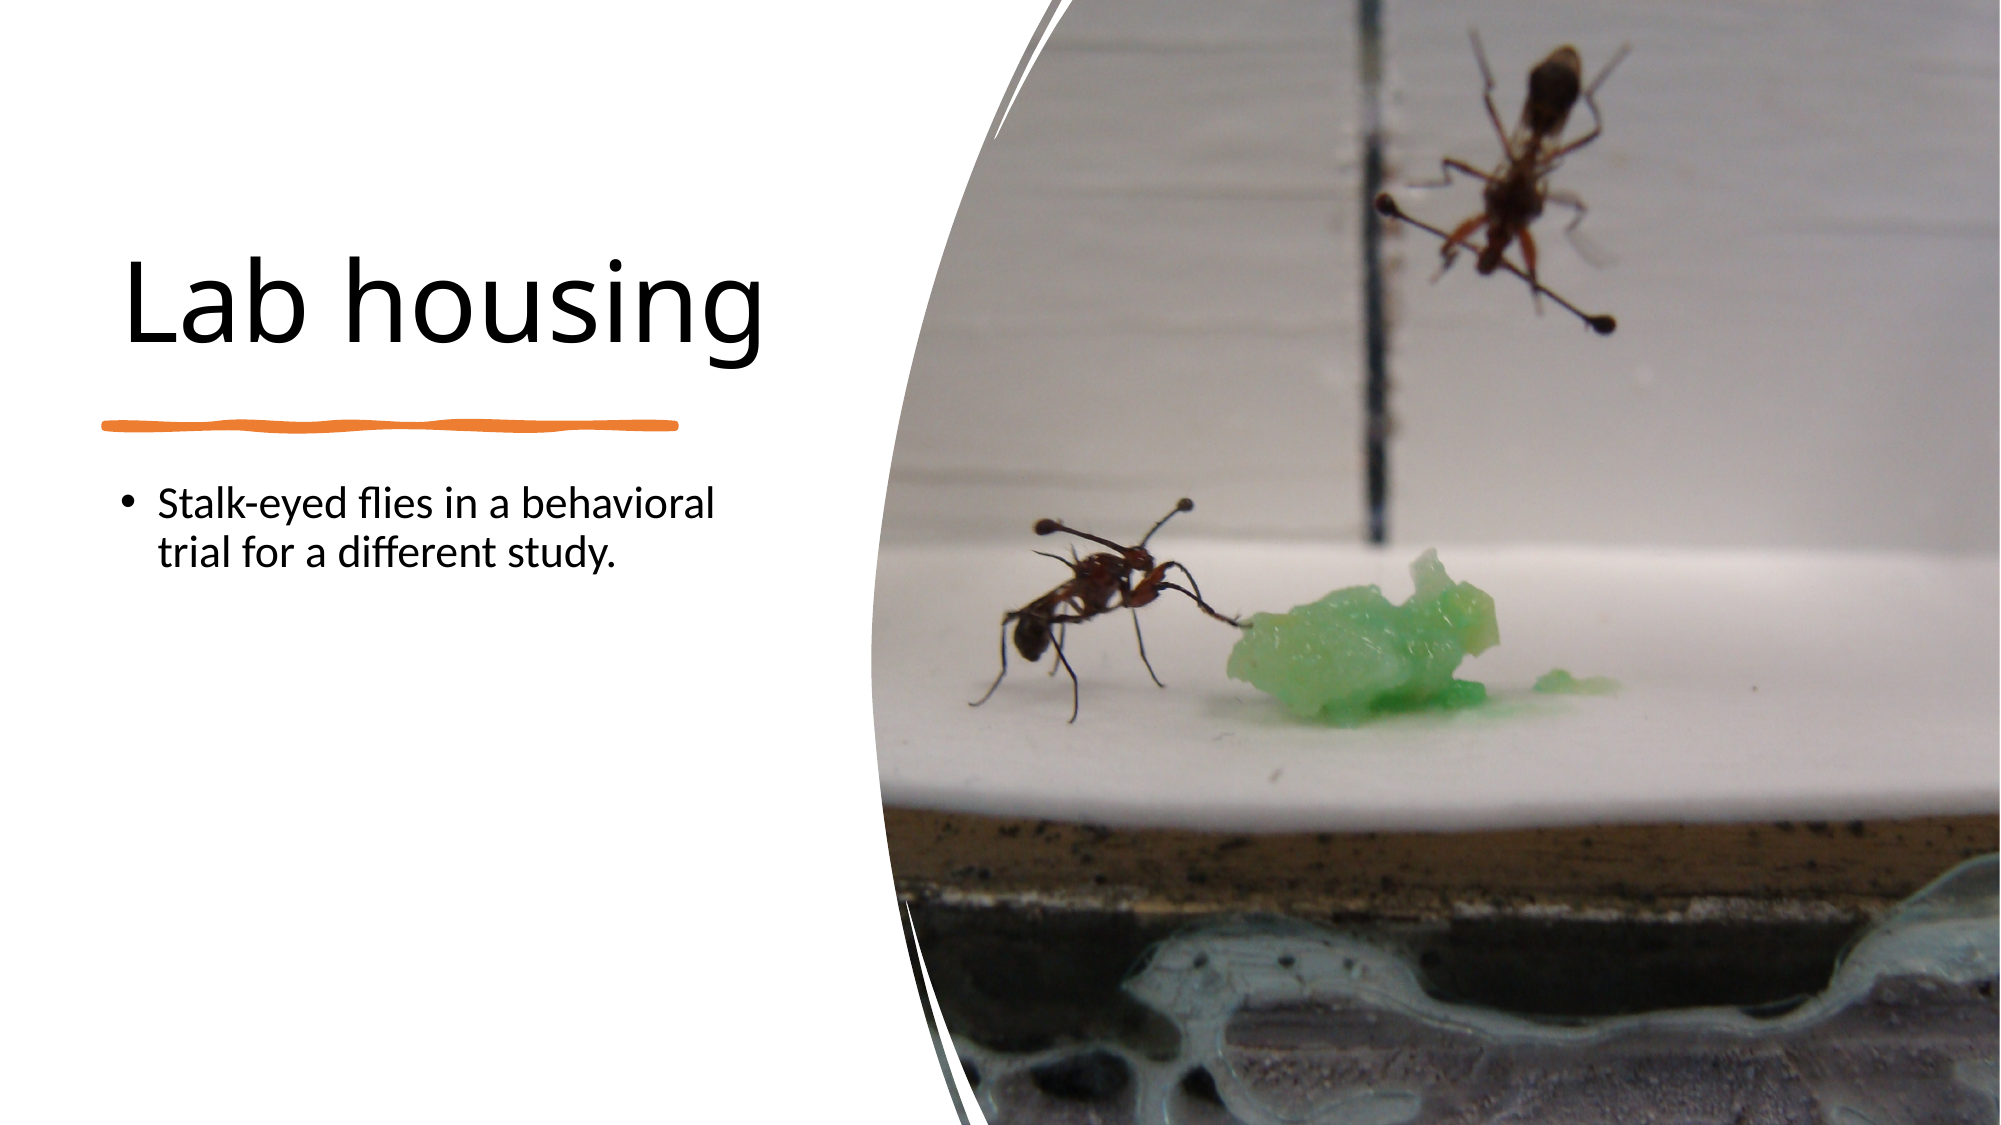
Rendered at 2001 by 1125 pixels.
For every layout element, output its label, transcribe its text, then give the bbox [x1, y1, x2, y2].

title Lab housing [105, 53, 822, 375]
text_box [103, 421, 676, 431]
list Stalk-eyed flies in a behavioral trial for a different study. [105, 471, 802, 1016]
picture [871, 0, 2000, 1125]
text_box [0, 0, 871, 1125]
